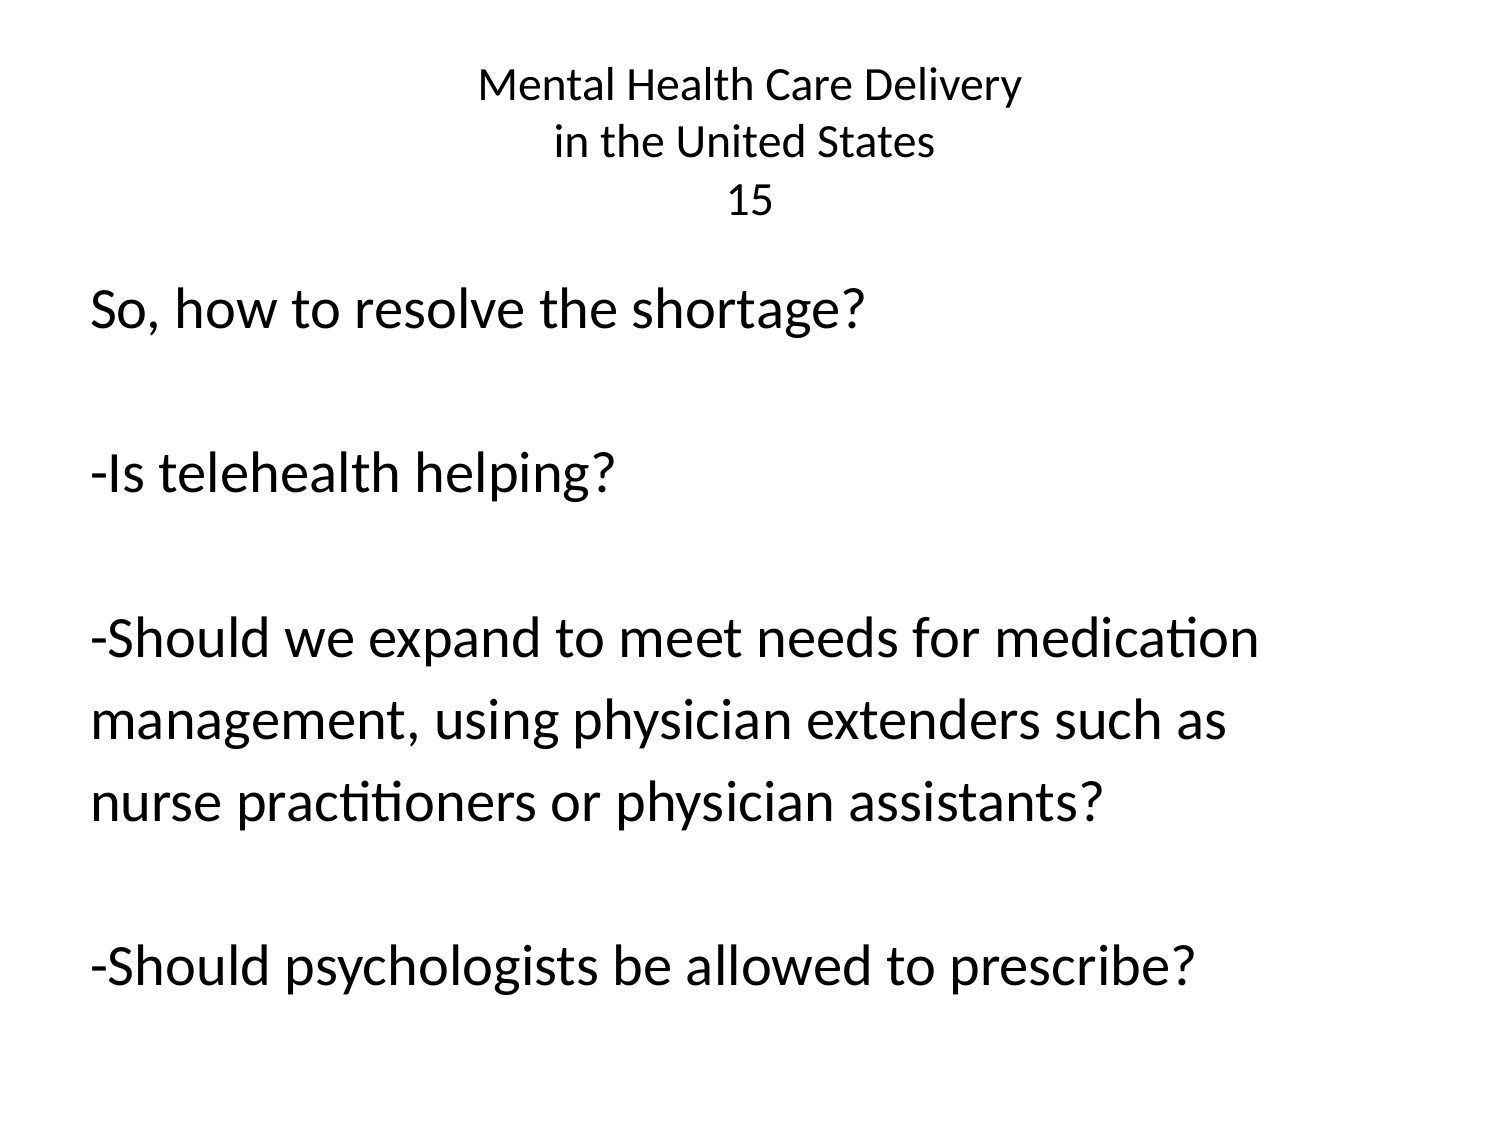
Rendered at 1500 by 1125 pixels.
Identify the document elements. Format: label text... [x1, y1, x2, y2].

list So, how to resolve the shortage? -Is telehealth helping? -Should we expand to meet needs for medication management, using physician extenders such as nurse practitioners or physician assistants? -Should psychologists be allowed to prescribe? [75, 262, 1425, 1005]
title Mental Health Care Delivery in the United States 15 [75, 45, 1425, 233]
